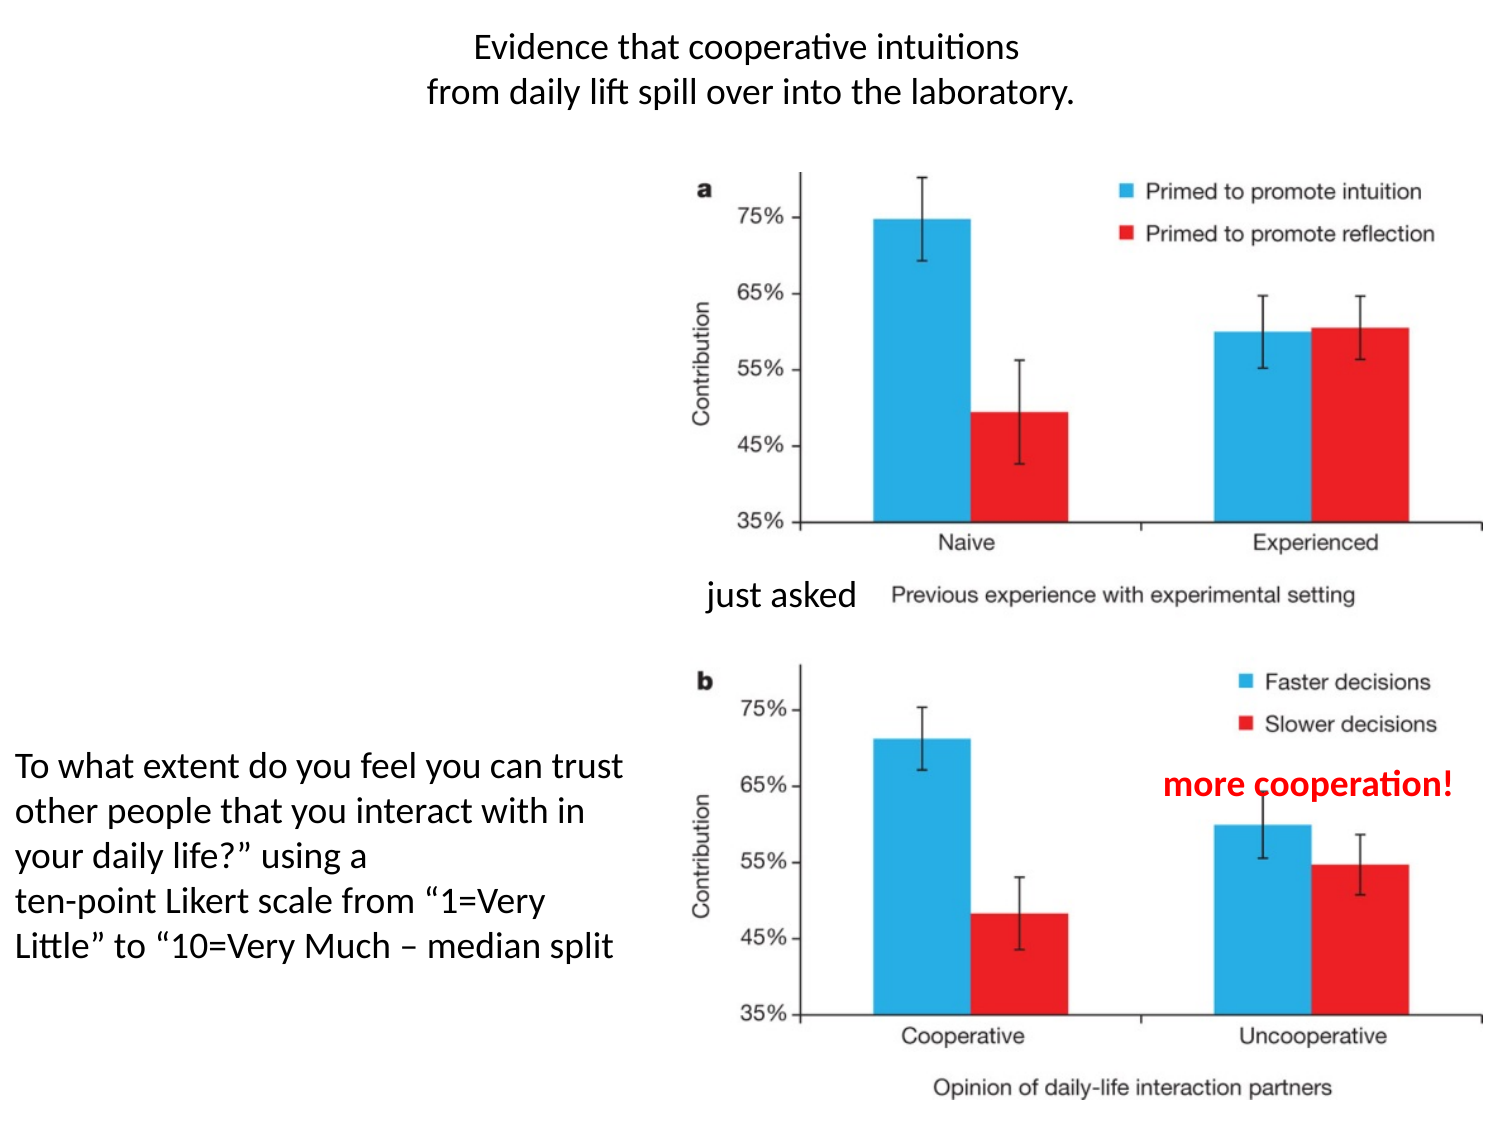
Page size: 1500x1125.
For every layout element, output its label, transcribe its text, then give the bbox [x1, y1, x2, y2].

text_box Evidence that cooperative intuitions from daily lift spill over into the laboratory. [62, 14, 1441, 120]
text_box To what extent do you feel you can trust other people that you interact with in your daily life?” using a ten-point Likert scale from “1=Very Little” to “10=Very Much – median split [0, 733, 656, 974]
picture [690, 172, 1483, 1100]
